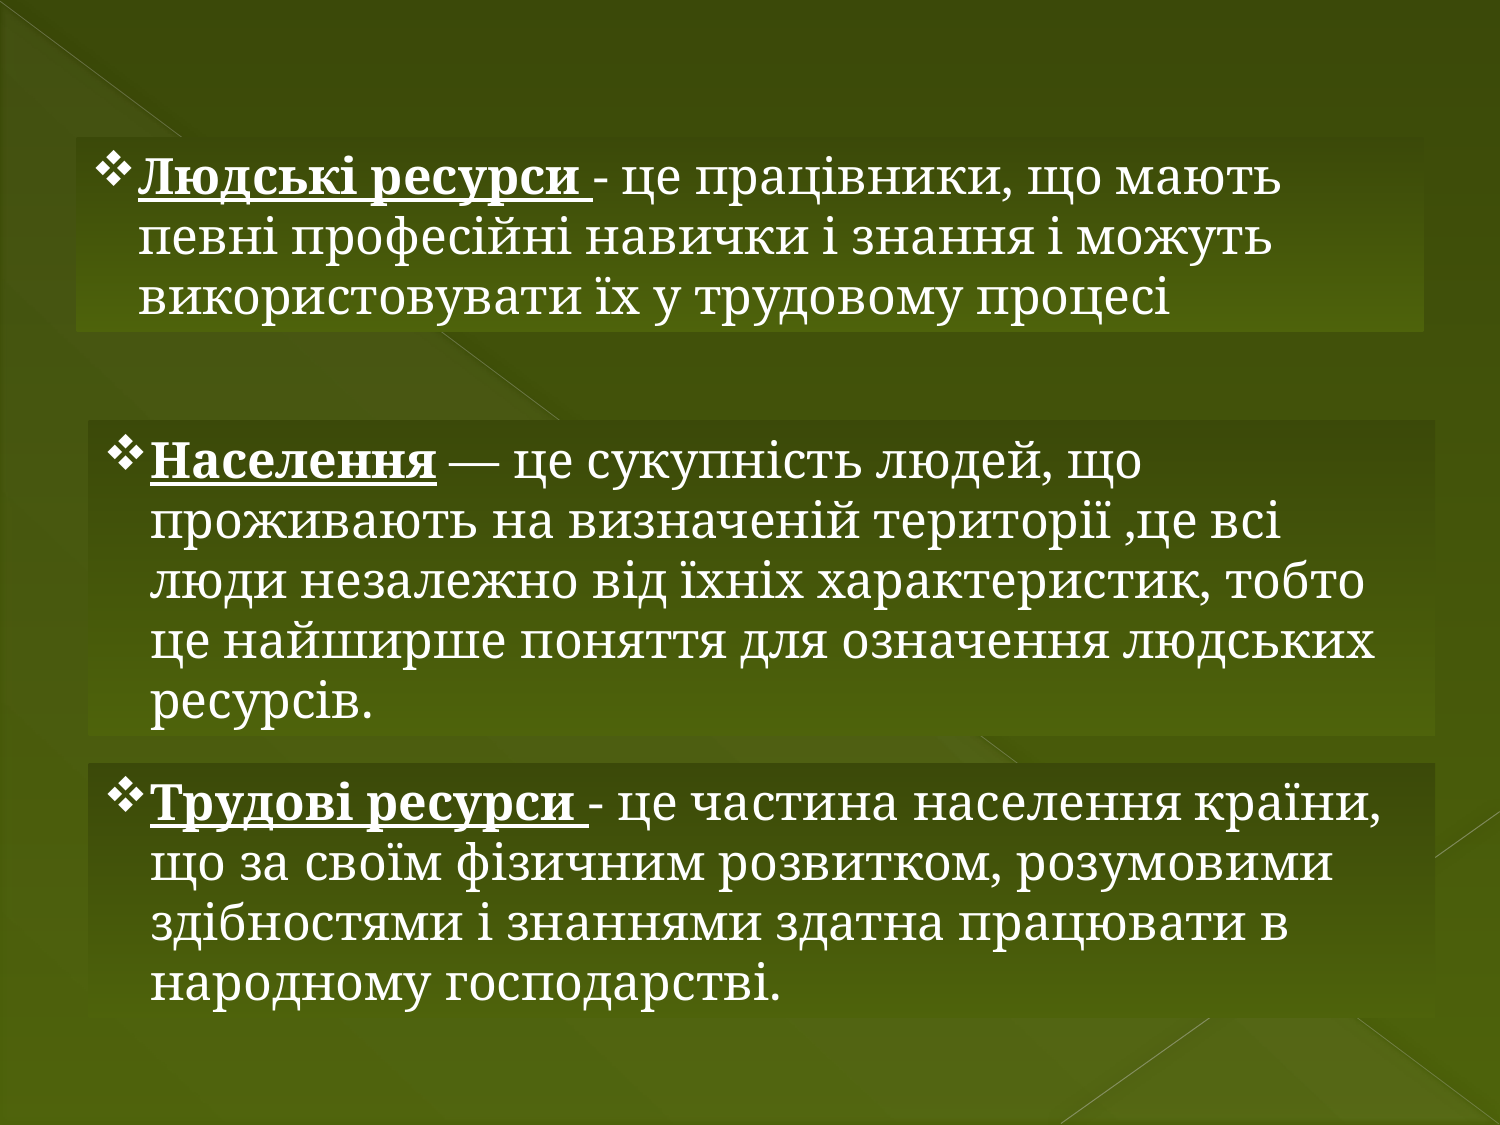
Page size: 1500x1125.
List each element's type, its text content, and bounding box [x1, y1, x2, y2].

text_box Людські ресурси - це працівники, що мають певні професійні навички і знання і можуть використовувати їх у трудовому процесі [76, 137, 1424, 332]
text_box Трудові ресурси - це частина населення країни, що за своїм фізичним розвитком, розумовими здібностями і знаннями здатна працювати в народному господарстві. [88, 763, 1436, 1018]
text_box Населення — це сукупність людей, що проживають на визначеній території ,це всі люди незалежно від їхніх характеристик, тобто це найширше поняття для означення людських ресурсів. [88, 420, 1436, 736]
